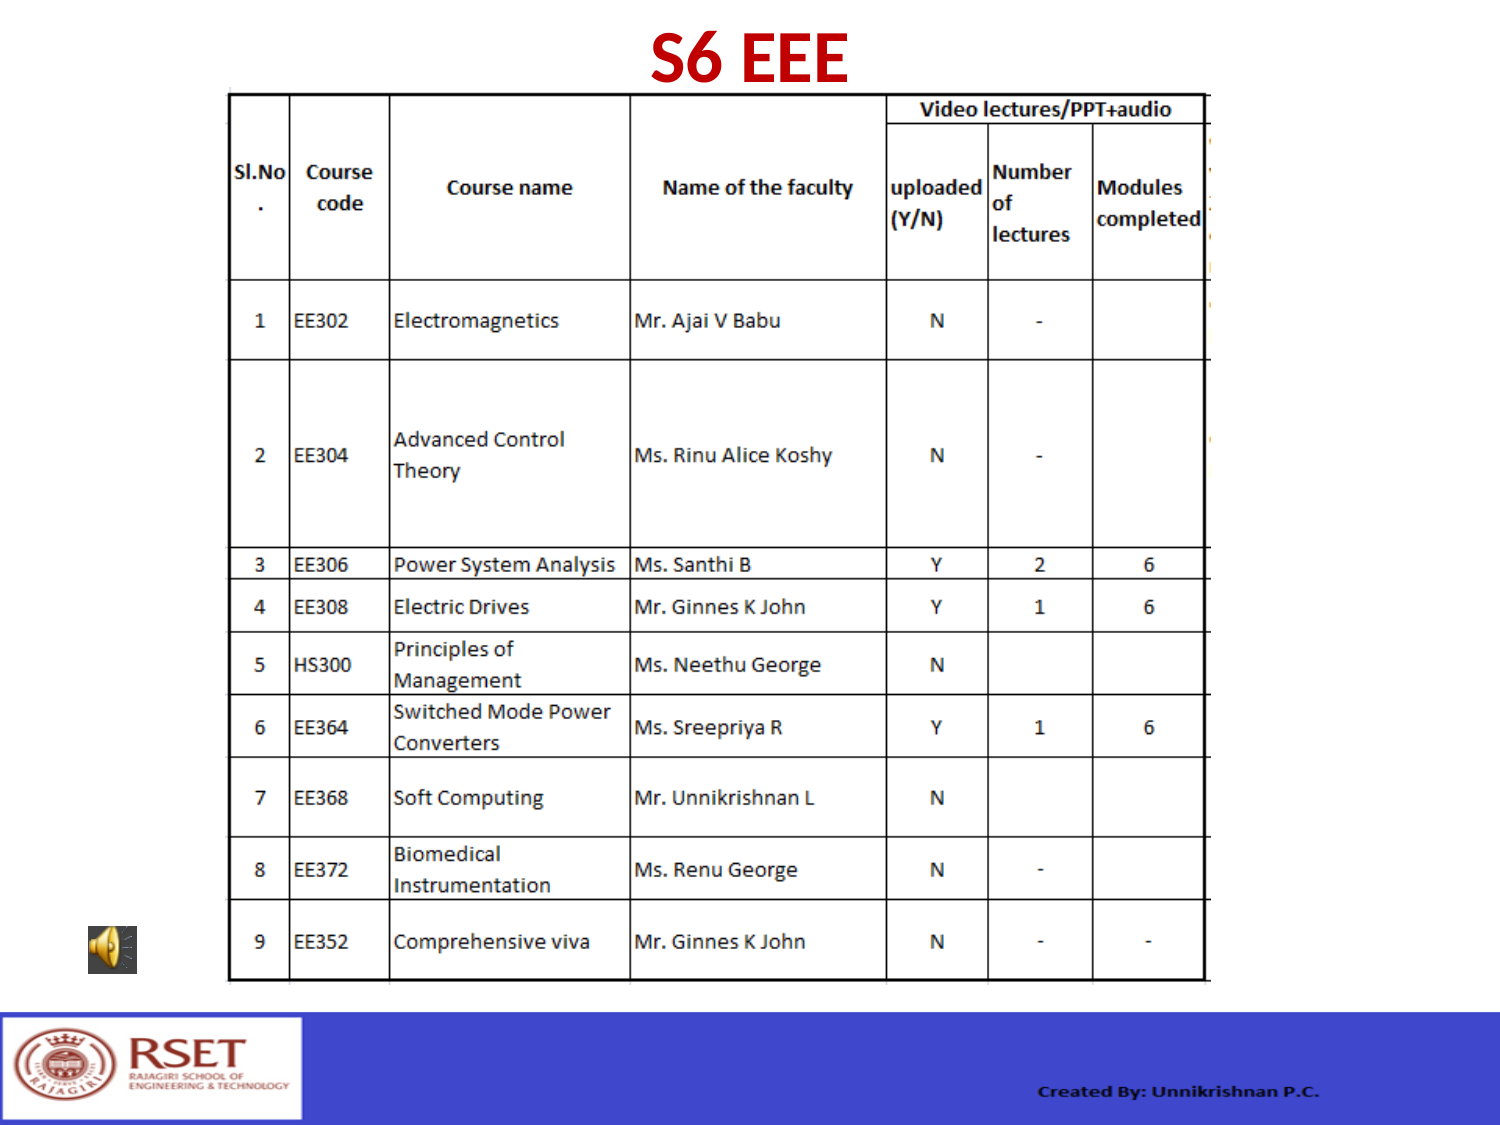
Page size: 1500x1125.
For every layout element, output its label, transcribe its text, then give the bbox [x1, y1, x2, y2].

picture [224, 87, 1212, 985]
picture [87, 924, 138, 976]
picture [0, 1011, 1500, 1125]
title S6 EEE [75, 0, 1425, 105]
